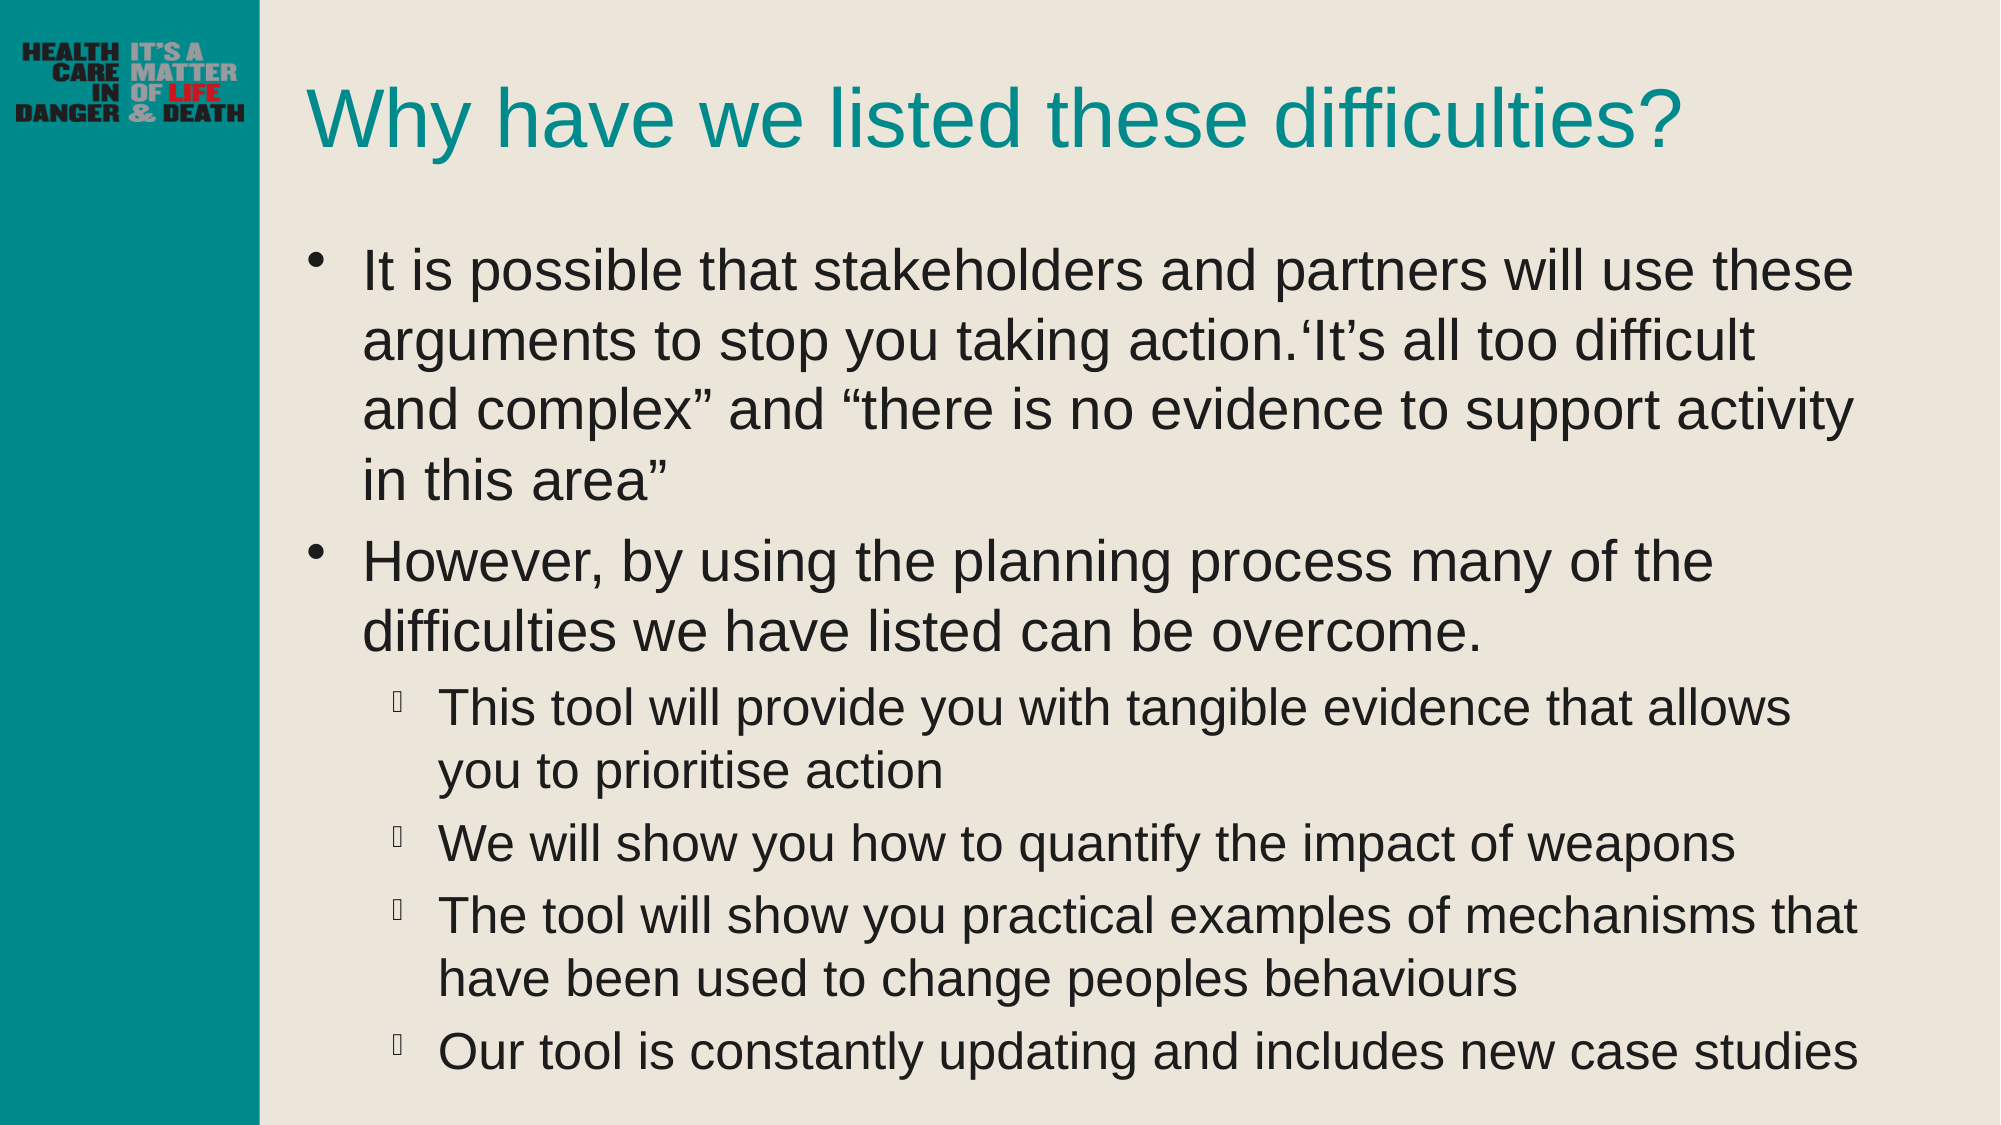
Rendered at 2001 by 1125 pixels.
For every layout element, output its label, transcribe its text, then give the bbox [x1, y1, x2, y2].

picture [16, 42, 244, 122]
title Why have we listed these difficulties? [291, 20, 1885, 208]
list It is possible that stakeholders and partners will use these arguments to stop you taking action.‘It’s all too difficult and complex” and “there is no evidence to support activity in this area” However, by using the planning process many of the difficulties we have listed can be overcome. This tool will provide you with tangible evidence that allows you to prioritise action We will show you how to quantify the impact of weapons The tool will show you practical examples of mechanisms that have been used to change peoples behaviours Our tool is constantly updating and includes new case studies [291, 224, 1885, 967]
